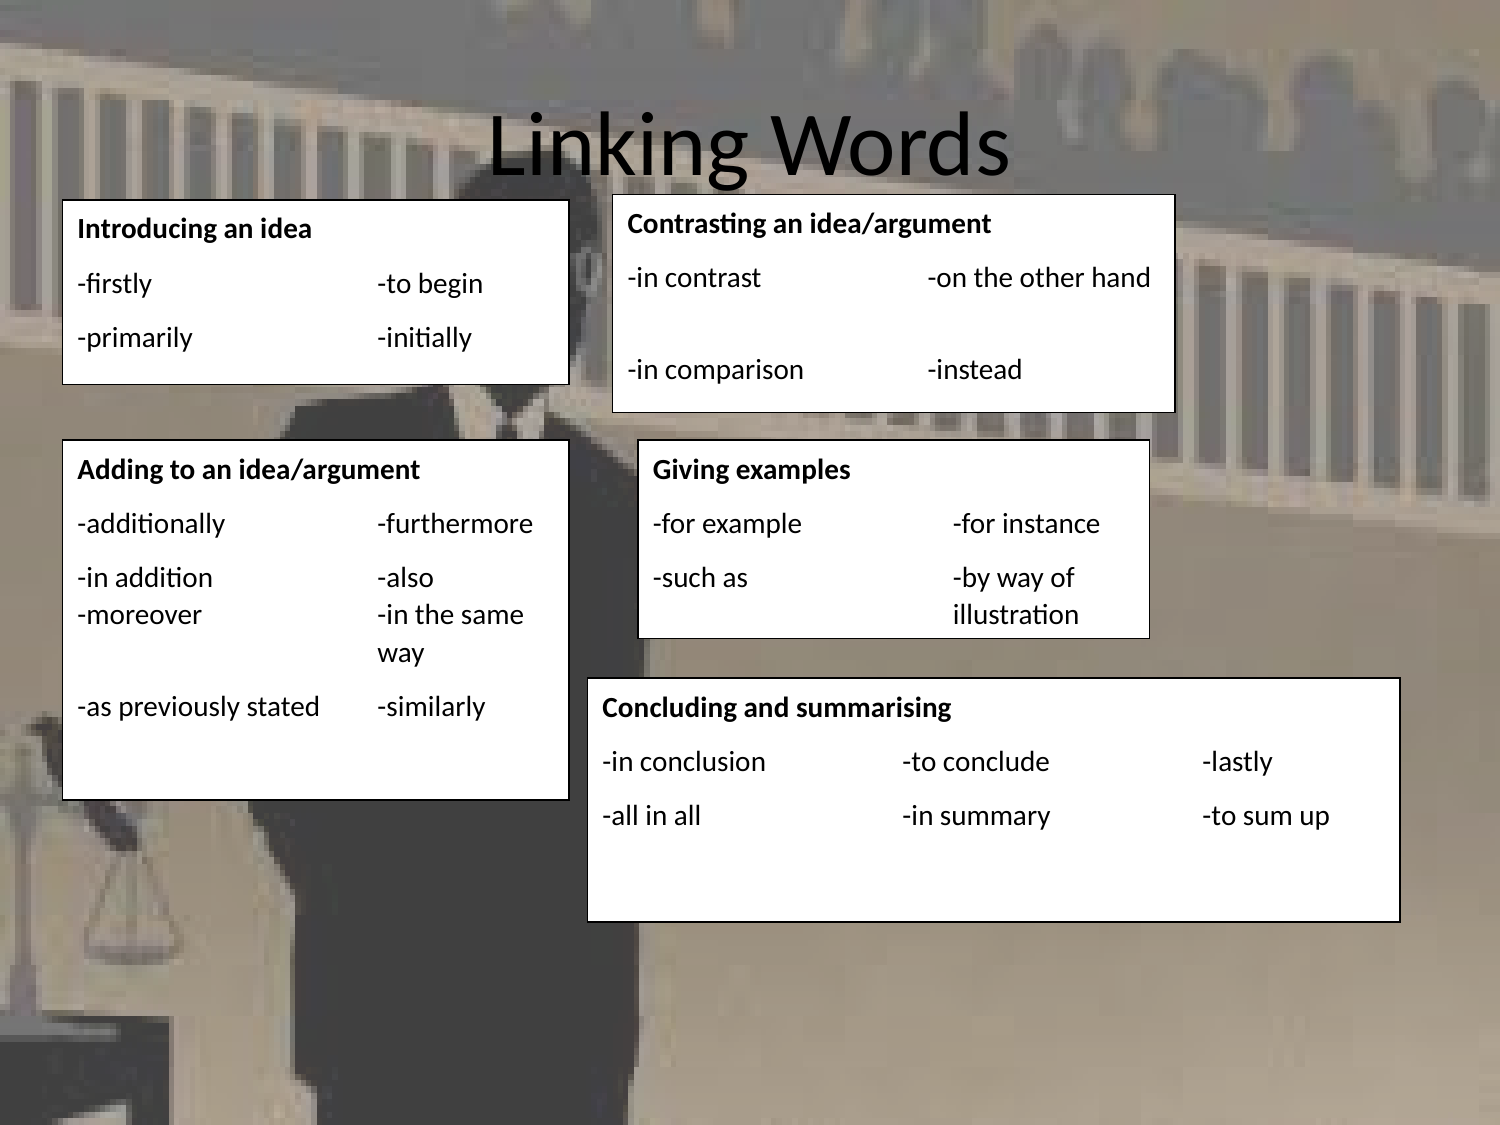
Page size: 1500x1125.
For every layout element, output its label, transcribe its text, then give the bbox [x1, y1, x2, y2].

text_box Contrasting an idea/argument -in contrast -on the other hand -in comparison -instead [612, 194, 1175, 413]
text_box Adding to an idea/argument -additionally -furthermore -in addition -also -moreover -in the same way -as previously stated -similarly [62, 440, 570, 800]
text_box Introducing an idea -firstly -to begin -primarily -initially [62, 199, 570, 385]
title Linking Words [75, 45, 1425, 233]
text_box Concluding and summarising -in conclusion -to conclude -lastly -all in all -in summary -to sum up [587, 678, 1400, 922]
text_box Giving examples -for example -for instance -such as -by way of illustration [637, 440, 1150, 639]
